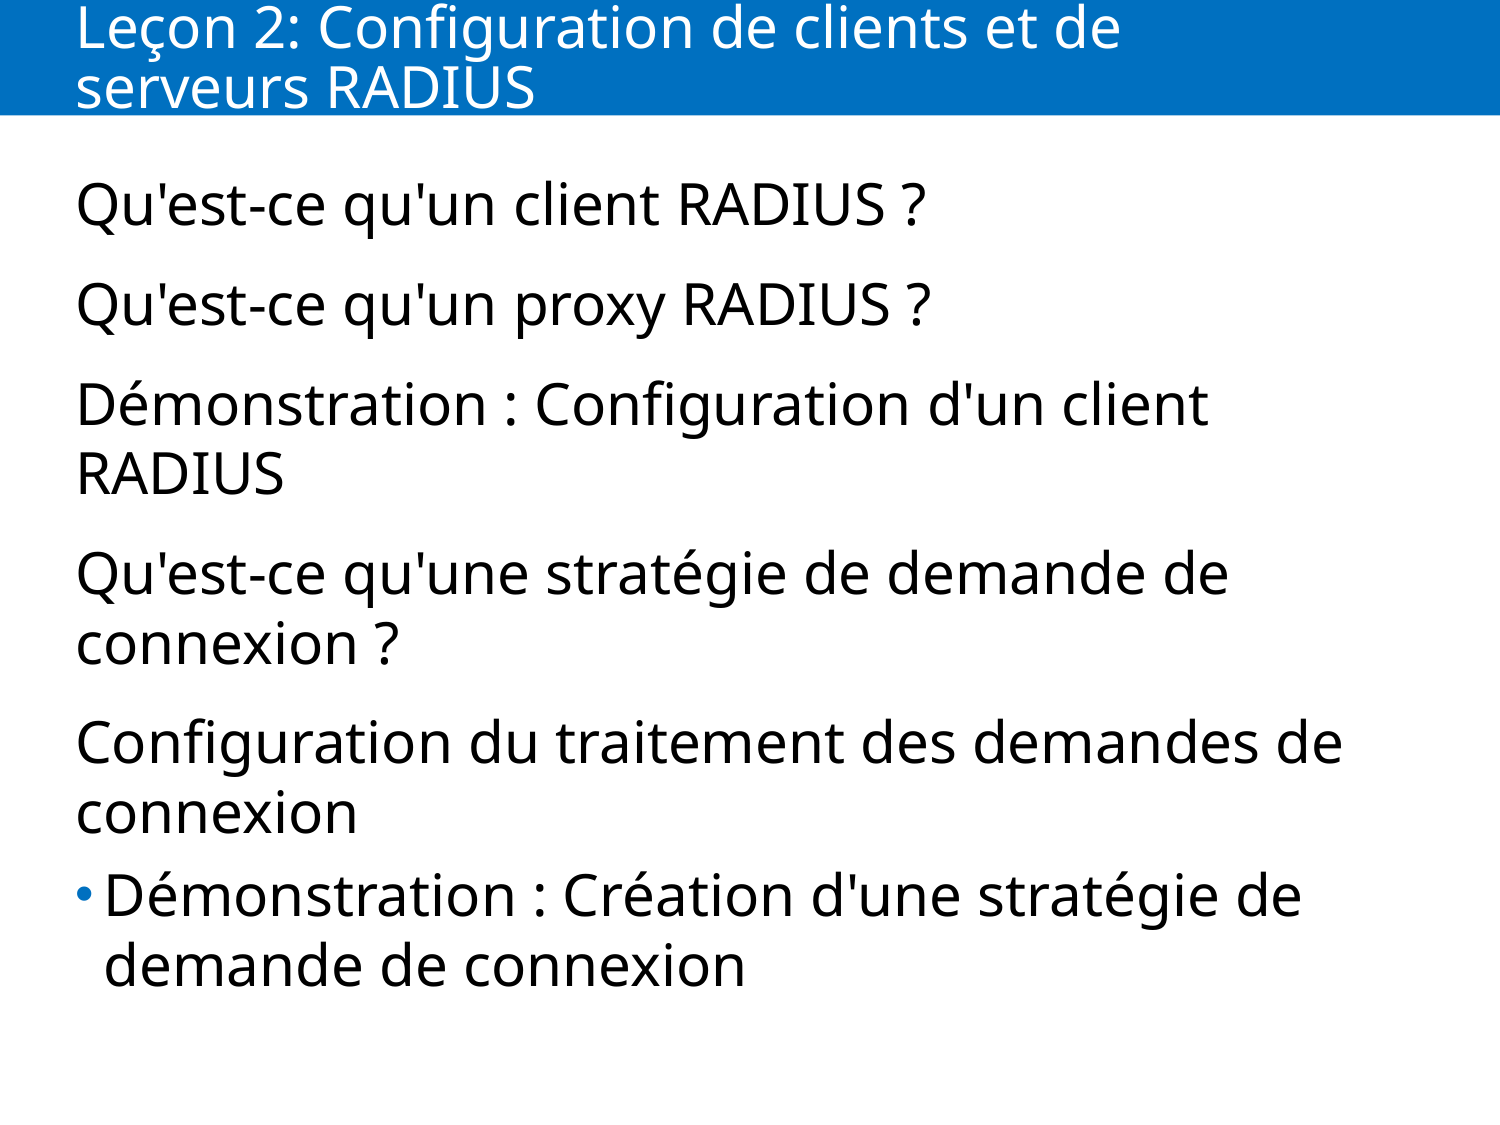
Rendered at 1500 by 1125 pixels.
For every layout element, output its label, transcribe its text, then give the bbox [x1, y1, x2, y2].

title Leçon 2: Configuration de clients et de serveurs RADIUS [75, 0, 1351, 122]
list Qu'est-ce qu'un client RADIUS ? Qu'est-ce qu'un proxy RADIUS ? Démonstration : Configuration d'un client RADIUS Qu'est-ce qu'une stratégie de demande de connexion ? Configuration du traitement des demandes de connexion Démonstration : Création d'une stratégie de demande de connexion [74, 167, 1408, 1013]
